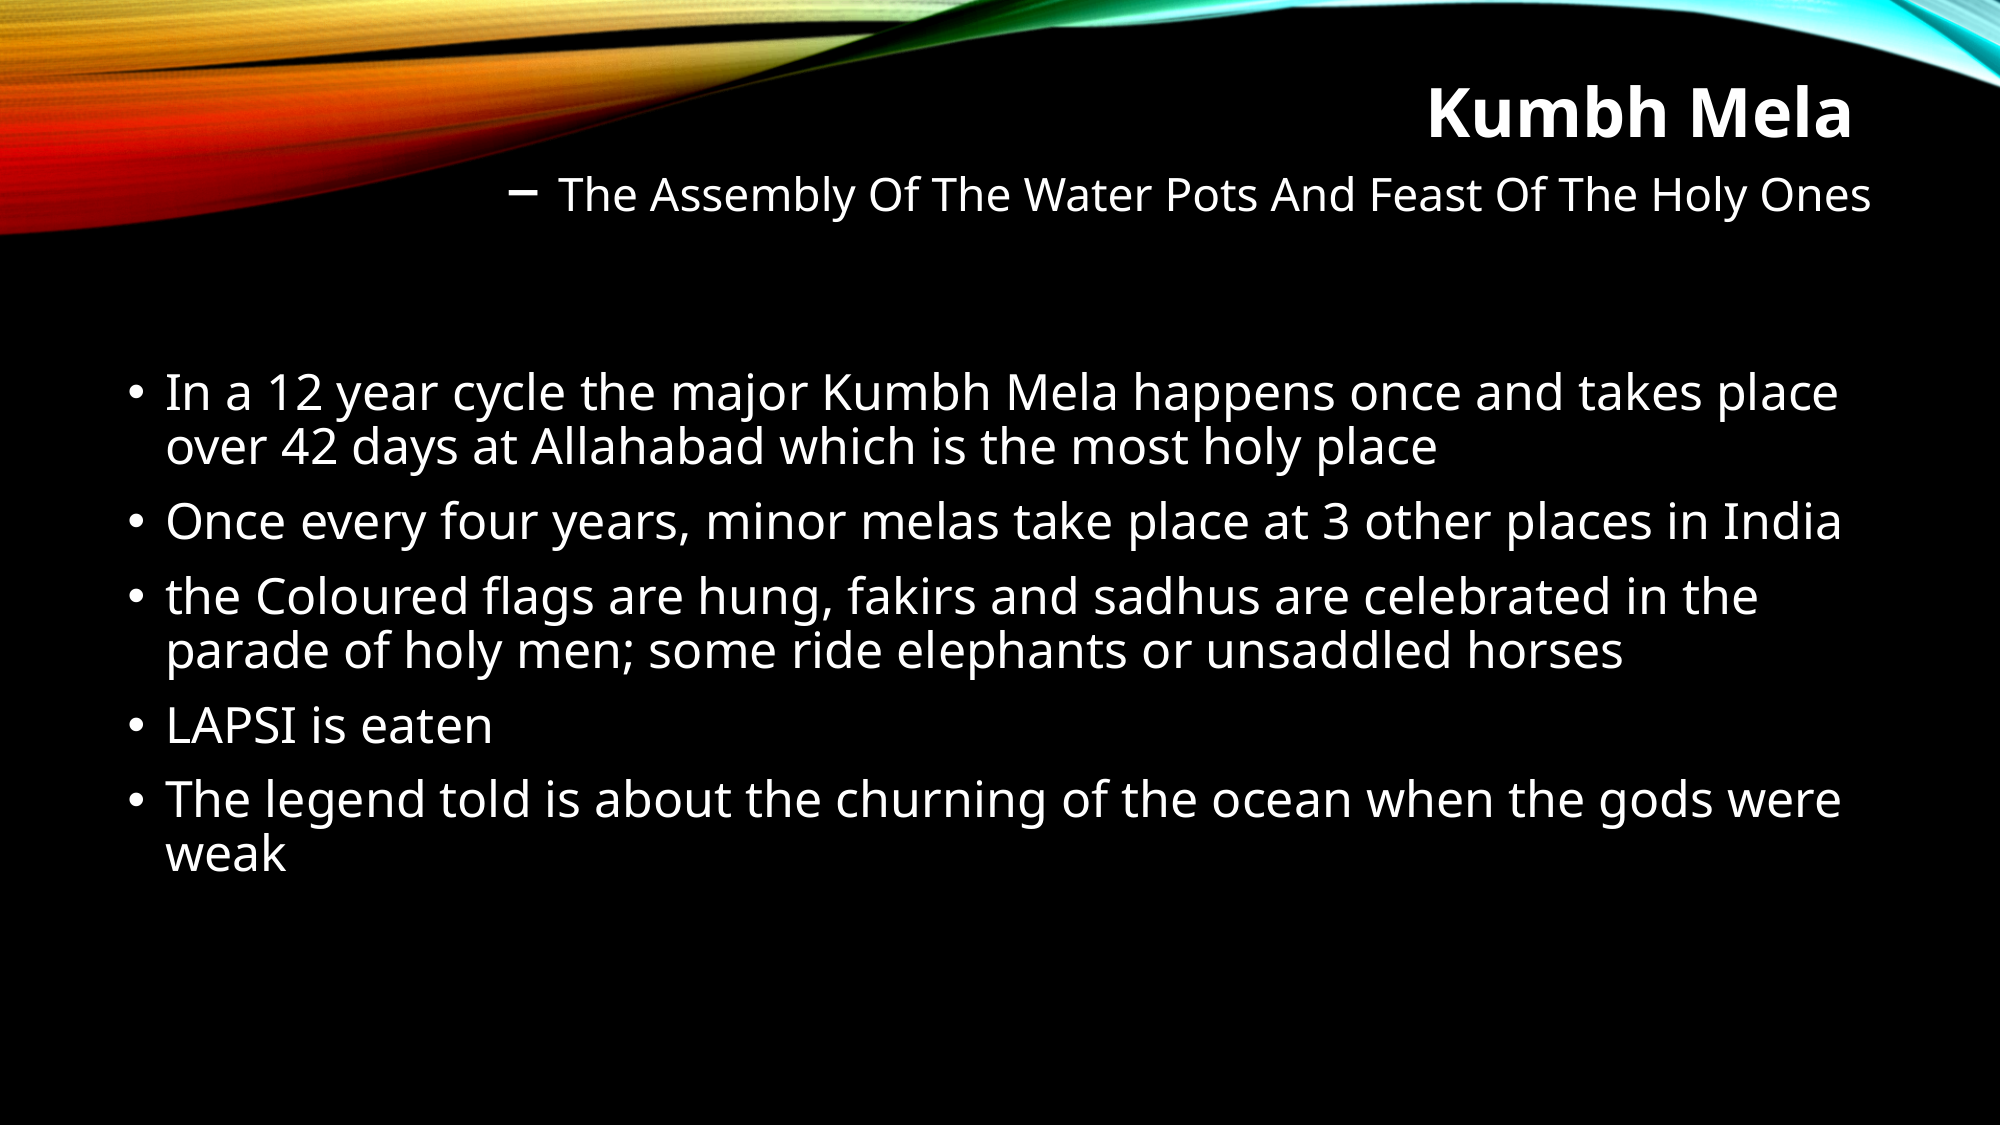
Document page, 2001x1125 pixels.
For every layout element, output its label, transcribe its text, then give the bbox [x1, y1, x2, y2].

picture [0, 0, 2000, 237]
title Kumbh Mela – The Assembly Of The Water Pots And Feast Of The Holy Ones [474, 48, 1888, 338]
list In a 12 year cycle the major Kumbh Mela happens once and takes place over 42 days at Allahabad which is the most holy place Once every four years, minor melas take place at 3 other places in India the Coloured flags are hung, fakirs and sadhus are celebrated in the parade of holy men; some ride elephants or unsaddled horses LAPSI is eaten The legend told is about the churning of the ocean when the gods were weak [112, 360, 1888, 1021]
